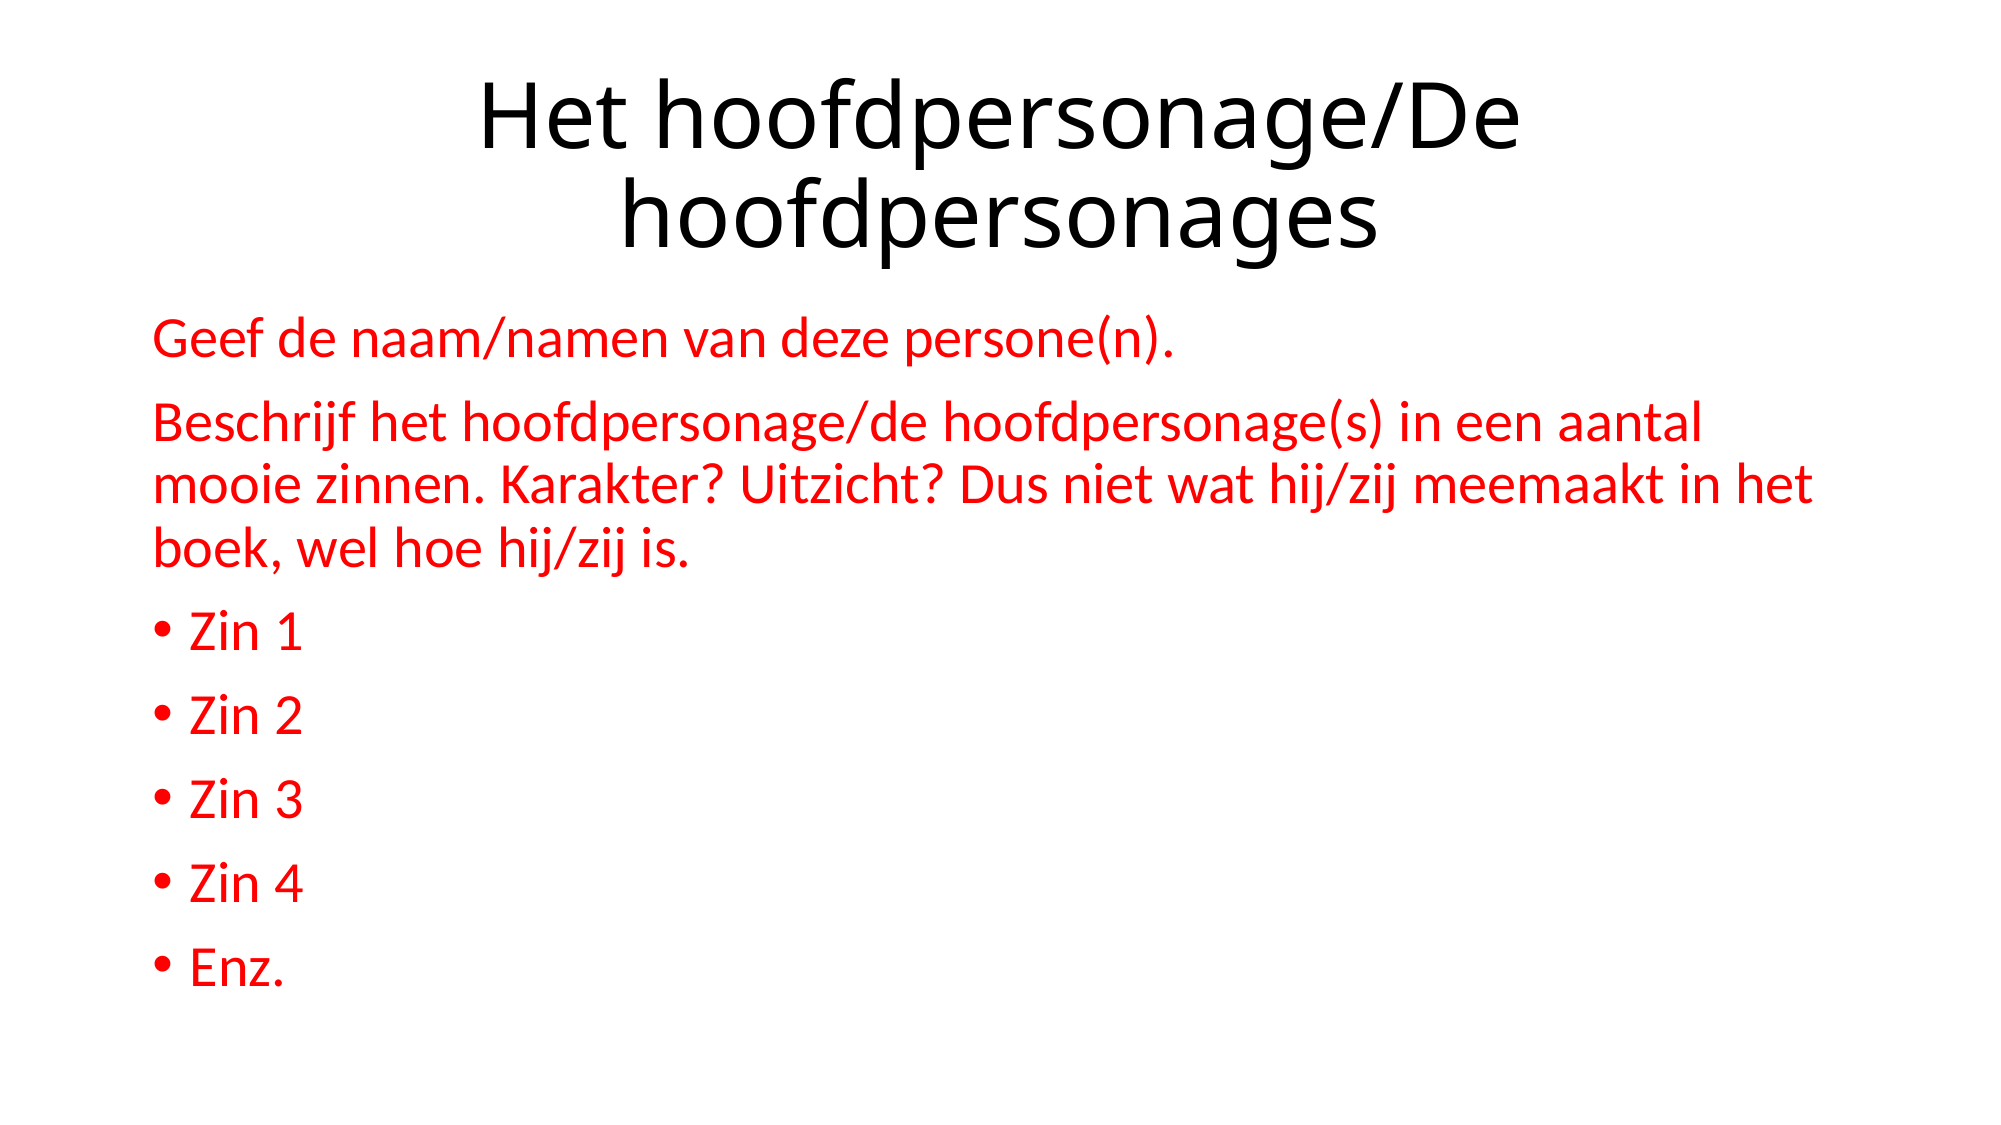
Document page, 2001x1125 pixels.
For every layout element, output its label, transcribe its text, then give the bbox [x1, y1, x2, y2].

list Geef de naam/namen van deze persone(n). Beschrijf het hoofdpersonage/de hoofdpersonage(s) in een aantal mooie zinnen. Karakter? Uitzicht? Dus niet wat hij/zij meemaakt in het boek, wel hoe hij/zij is. Zin 1 Zin 2 Zin 3 Zin 4 Enz. [137, 299, 1863, 1014]
title Het hoofdpersonage/De hoofdpersonages [137, 59, 1863, 278]
